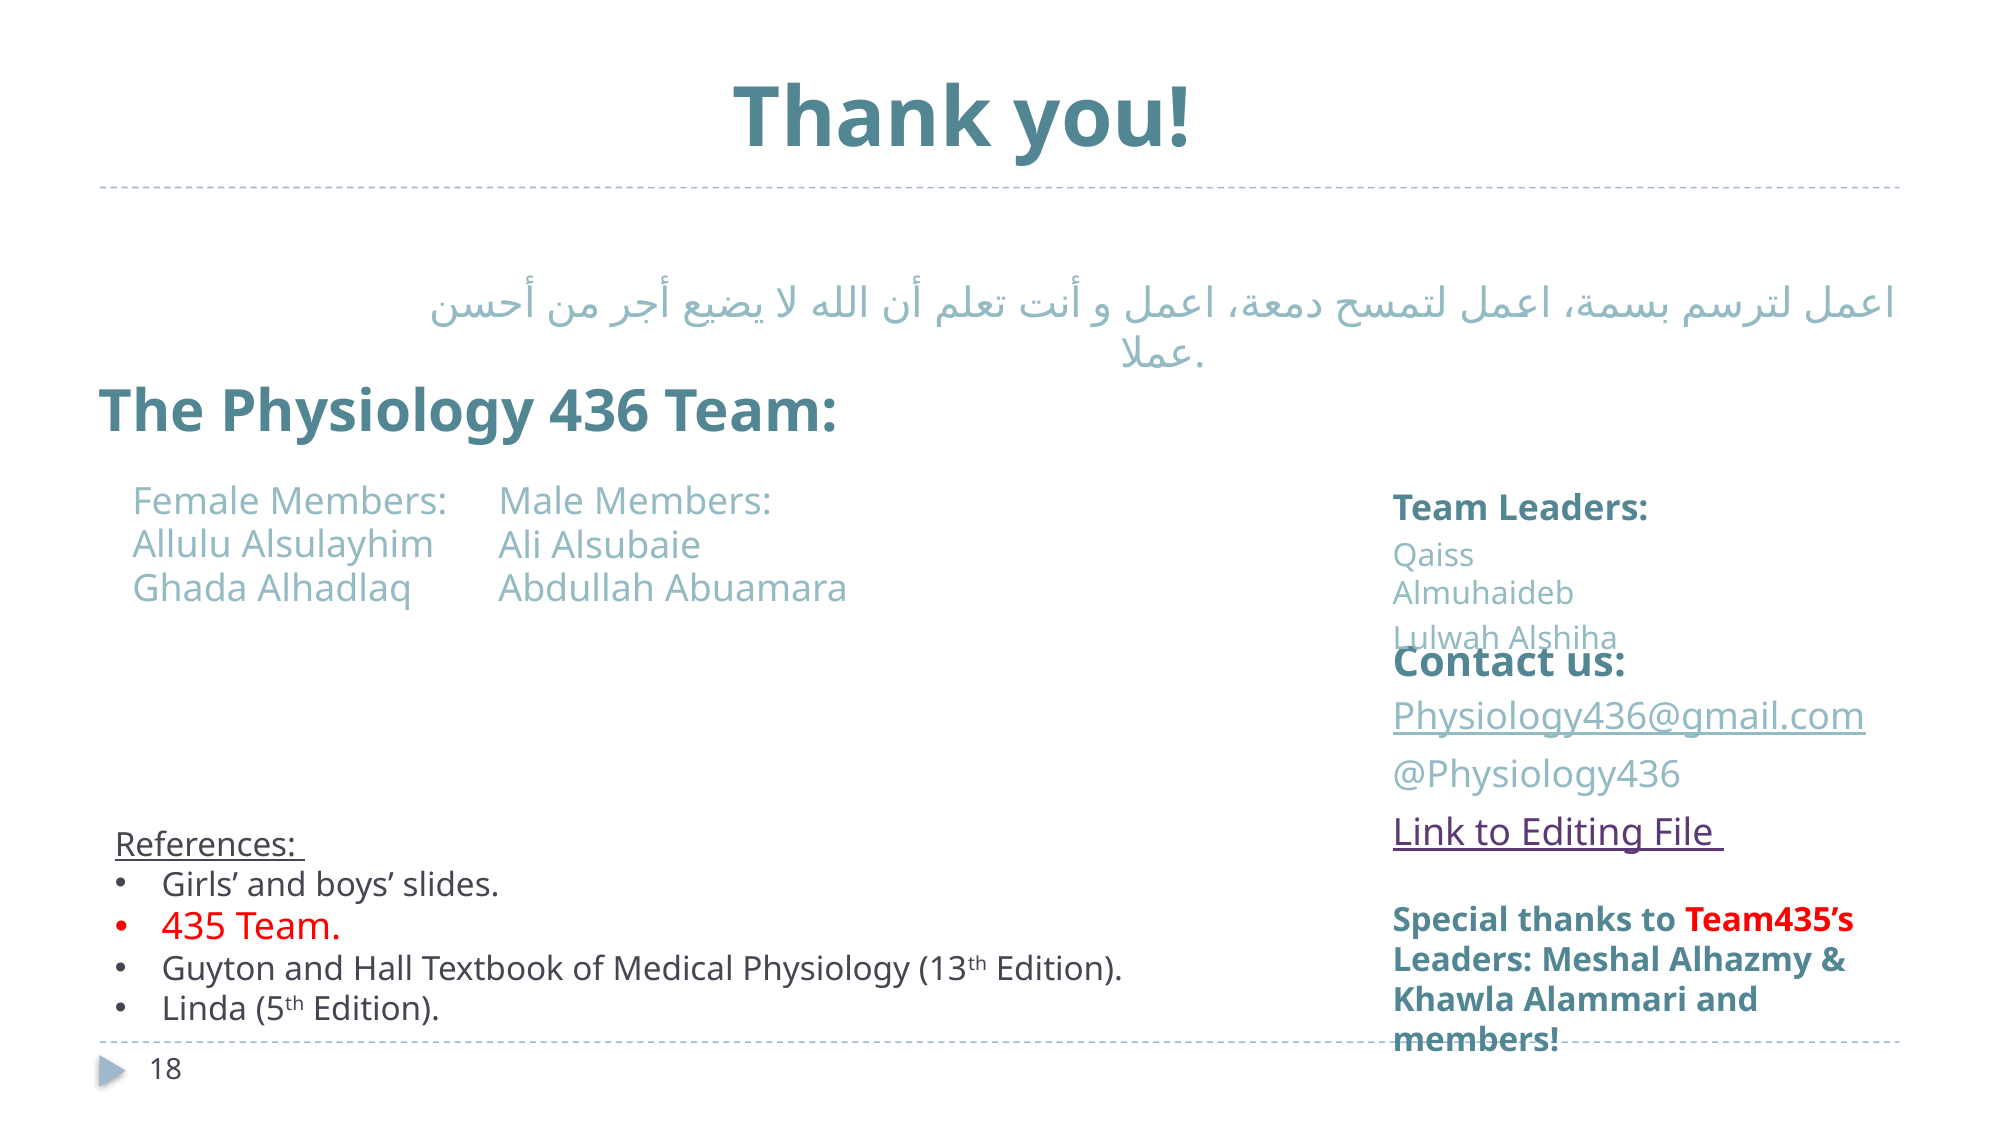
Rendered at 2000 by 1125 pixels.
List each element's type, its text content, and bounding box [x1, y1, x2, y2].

text_box Female Members: Allulu Alsulayhim Ghada Alhadlaq [115, 477, 588, 617]
title Thank you! [466, 15, 1480, 178]
text_box [481, 532, 978, 717]
text_box Male Members: Ali Alsubaie Abdullah Abuamara [481, 477, 955, 618]
text_box Team Leaders: Qaiss Almuhaideb Lulwah Alshiha [1377, 477, 1682, 667]
text_box Special thanks to Team435’s Leaders: Meshal Alhazmy & Khawla Alammari and members! [1377, 891, 1929, 1066]
text_box References: Girls’ and boys’ slides. 435 Team. Guyton and Hall Textbook of Medical Physiology (13th Edition). Linda (5th Edition). [99, 815, 1244, 1035]
slide_number 18 [133, 1042, 568, 1103]
text_box The Physiology 436 Team: [83, 366, 854, 451]
text_box Link to Editing File [1377, 793, 1867, 867]
text_box Contact us: Physiology436@gmail.com @Physiology436 [1377, 636, 1929, 891]
text_box اعمل لترسم بسمة، اعمل لتمسح دمعة، اعمل و أنت تعلم أن الله لا يضيع أجر من أحسن عملا. [397, 268, 1929, 383]
